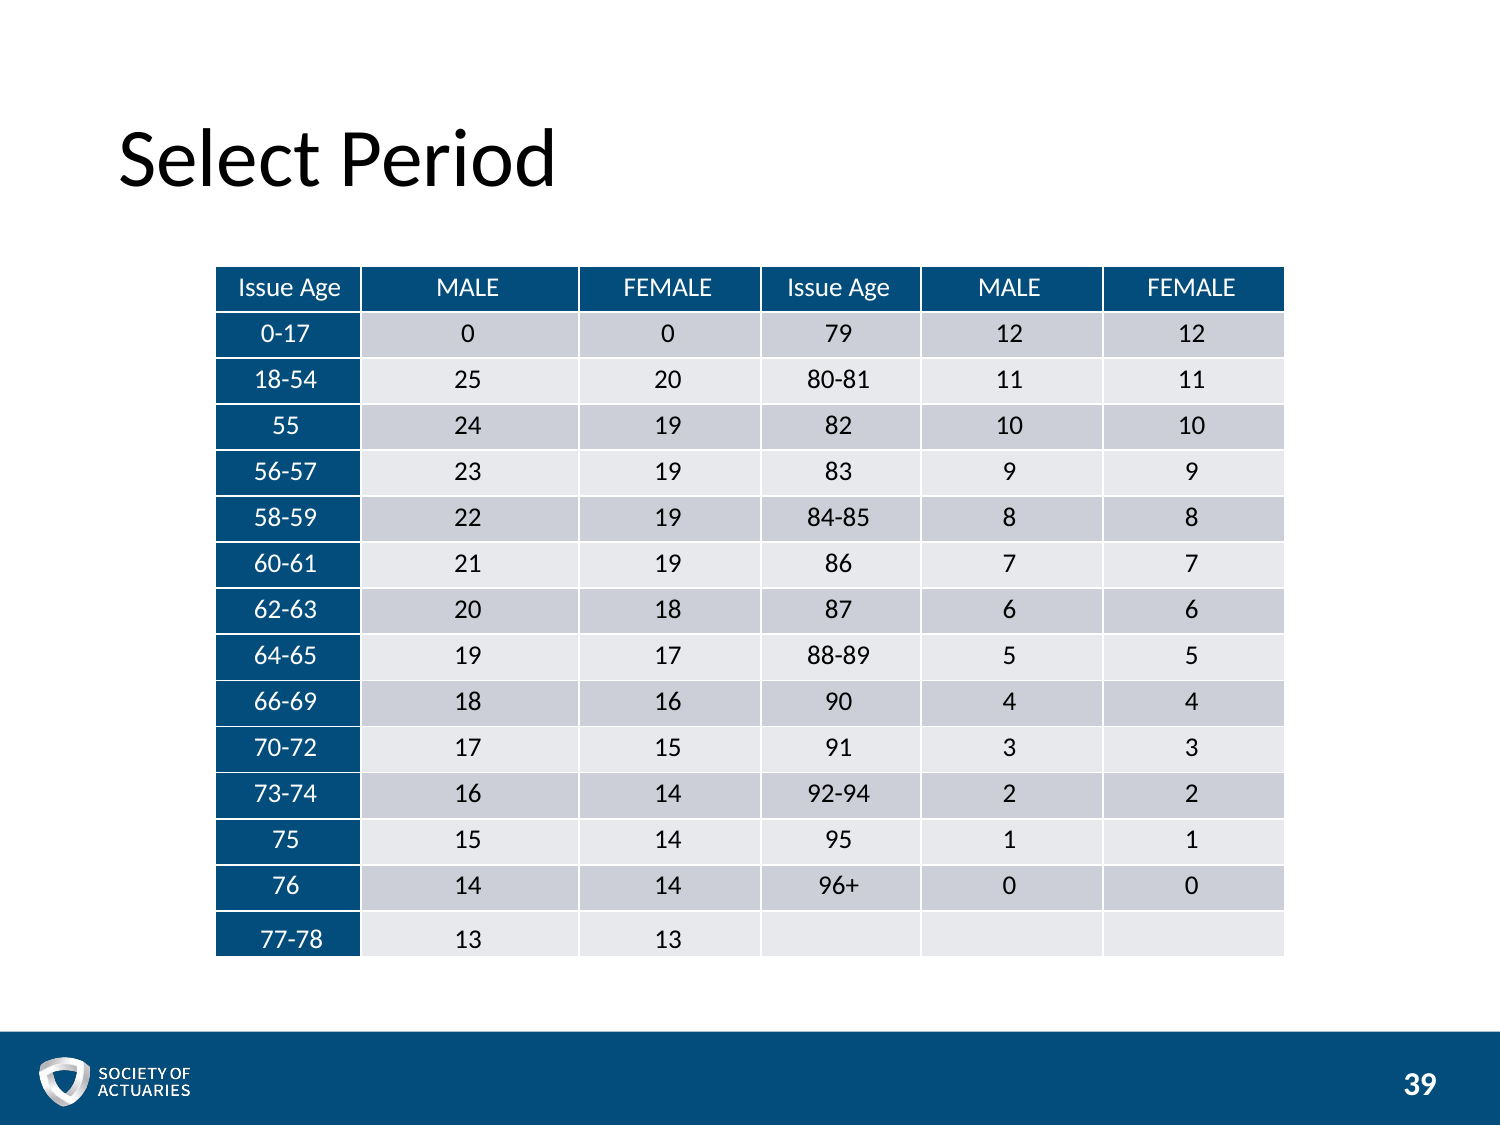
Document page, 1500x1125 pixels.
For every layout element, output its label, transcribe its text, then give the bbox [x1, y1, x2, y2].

table_cell 58-59 [216, 497, 360, 541]
table_cell 56-57 [216, 451, 360, 495]
table_cell 0 [1104, 866, 1284, 910]
table_cell 4 [1104, 681, 1284, 726]
table_cell 7 [922, 543, 1102, 587]
slide_number 39 [1372, 1065, 1452, 1099]
table_cell 22 [362, 497, 578, 541]
table_cell 8 [922, 497, 1102, 541]
table_cell 2 [922, 773, 1102, 818]
table_cell 1 [1104, 820, 1284, 864]
title Select Period [103, 54, 1397, 265]
table_cell 79 [762, 313, 920, 357]
table_cell 20 [580, 359, 760, 403]
table_cell 62-63 [216, 589, 360, 633]
table_cell 6 [922, 589, 1102, 633]
table_cell 16 [362, 773, 578, 818]
table_cell 13 [580, 912, 760, 956]
table_cell 19 [580, 497, 760, 541]
table_cell 83 [762, 451, 920, 495]
table_cell 5 [922, 635, 1102, 680]
table_cell 60-61 [216, 543, 360, 587]
table_cell 87 [762, 589, 920, 633]
table_cell 23 [362, 451, 578, 495]
table_cell 19 [580, 451, 760, 495]
table_header MALE [922, 267, 1102, 311]
table_cell 14 [580, 773, 760, 818]
table_cell 76 [216, 866, 360, 910]
table_cell 15 [362, 820, 578, 864]
table_cell 18-54 [216, 359, 360, 403]
table_cell [1104, 912, 1284, 956]
table_cell 19 [580, 543, 760, 587]
table_cell 91 [762, 727, 920, 772]
table_cell 14 [362, 866, 578, 910]
table_cell 3 [922, 727, 1102, 772]
table_cell 25 [362, 359, 578, 403]
table_cell 19 [362, 635, 578, 680]
table_cell 9 [1104, 451, 1284, 495]
table_cell 19 [580, 405, 760, 449]
table_cell 10 [922, 405, 1102, 449]
table_cell 70-72 [216, 727, 360, 772]
table_cell 12 [1104, 313, 1284, 357]
table_cell 11 [922, 359, 1102, 403]
table_cell 96+ [762, 866, 920, 910]
table_cell 86 [762, 543, 920, 587]
table_cell 64-65 [216, 635, 360, 680]
table_cell 14 [580, 866, 760, 910]
table_cell 84-85 [762, 497, 920, 541]
table_cell 4 [922, 681, 1102, 726]
table_cell 80-81 [762, 359, 920, 403]
table_cell 24 [362, 405, 578, 449]
table_cell 55 [216, 405, 360, 449]
table_cell 15 [580, 727, 760, 772]
table_cell 3 [1104, 727, 1284, 772]
table_cell 8 [1104, 497, 1284, 541]
table_cell 16 [580, 681, 760, 726]
table_cell 92-94 [762, 773, 920, 818]
table_cell 17 [580, 635, 760, 680]
table_cell 20 [362, 589, 578, 633]
table_cell 2 [1104, 773, 1284, 818]
table_cell 21 [362, 543, 578, 587]
table_cell [762, 912, 920, 956]
table_header FEMALE [1104, 267, 1284, 311]
table_header Issue Age [216, 267, 360, 311]
table_cell 0 [362, 313, 578, 357]
table_cell 1 [922, 820, 1102, 864]
table_header MALE [362, 267, 578, 311]
table_cell 18 [580, 589, 760, 633]
table_cell [922, 912, 1102, 956]
table_cell 66-69 [216, 681, 360, 726]
table_cell 95 [762, 820, 920, 864]
table_cell 9 [922, 451, 1102, 495]
table_cell 14 [580, 820, 760, 864]
table_cell 0 [922, 866, 1102, 910]
table_cell 0 [580, 313, 760, 357]
table_header Issue Age [762, 267, 920, 311]
table_cell 75 [216, 820, 360, 864]
table_cell 6 [1104, 589, 1284, 633]
table_cell 5 [1104, 635, 1284, 680]
table_cell 82 [762, 405, 920, 449]
table_cell 0-17 [216, 313, 360, 357]
table_cell 13 [362, 912, 578, 956]
table_cell 10 [1104, 405, 1284, 449]
table_cell 88-89 [762, 635, 920, 680]
table_cell 77-78 [216, 912, 360, 956]
table_header FEMALE [580, 267, 760, 311]
picture [39, 1057, 190, 1107]
table_cell 18 [362, 681, 578, 726]
table_cell 17 [362, 727, 578, 772]
table_cell 90 [762, 681, 920, 726]
table_cell 73-74 [216, 773, 360, 818]
table_cell 12 [922, 313, 1102, 357]
table_cell 7 [1104, 543, 1284, 587]
table_cell 11 [1104, 359, 1284, 403]
